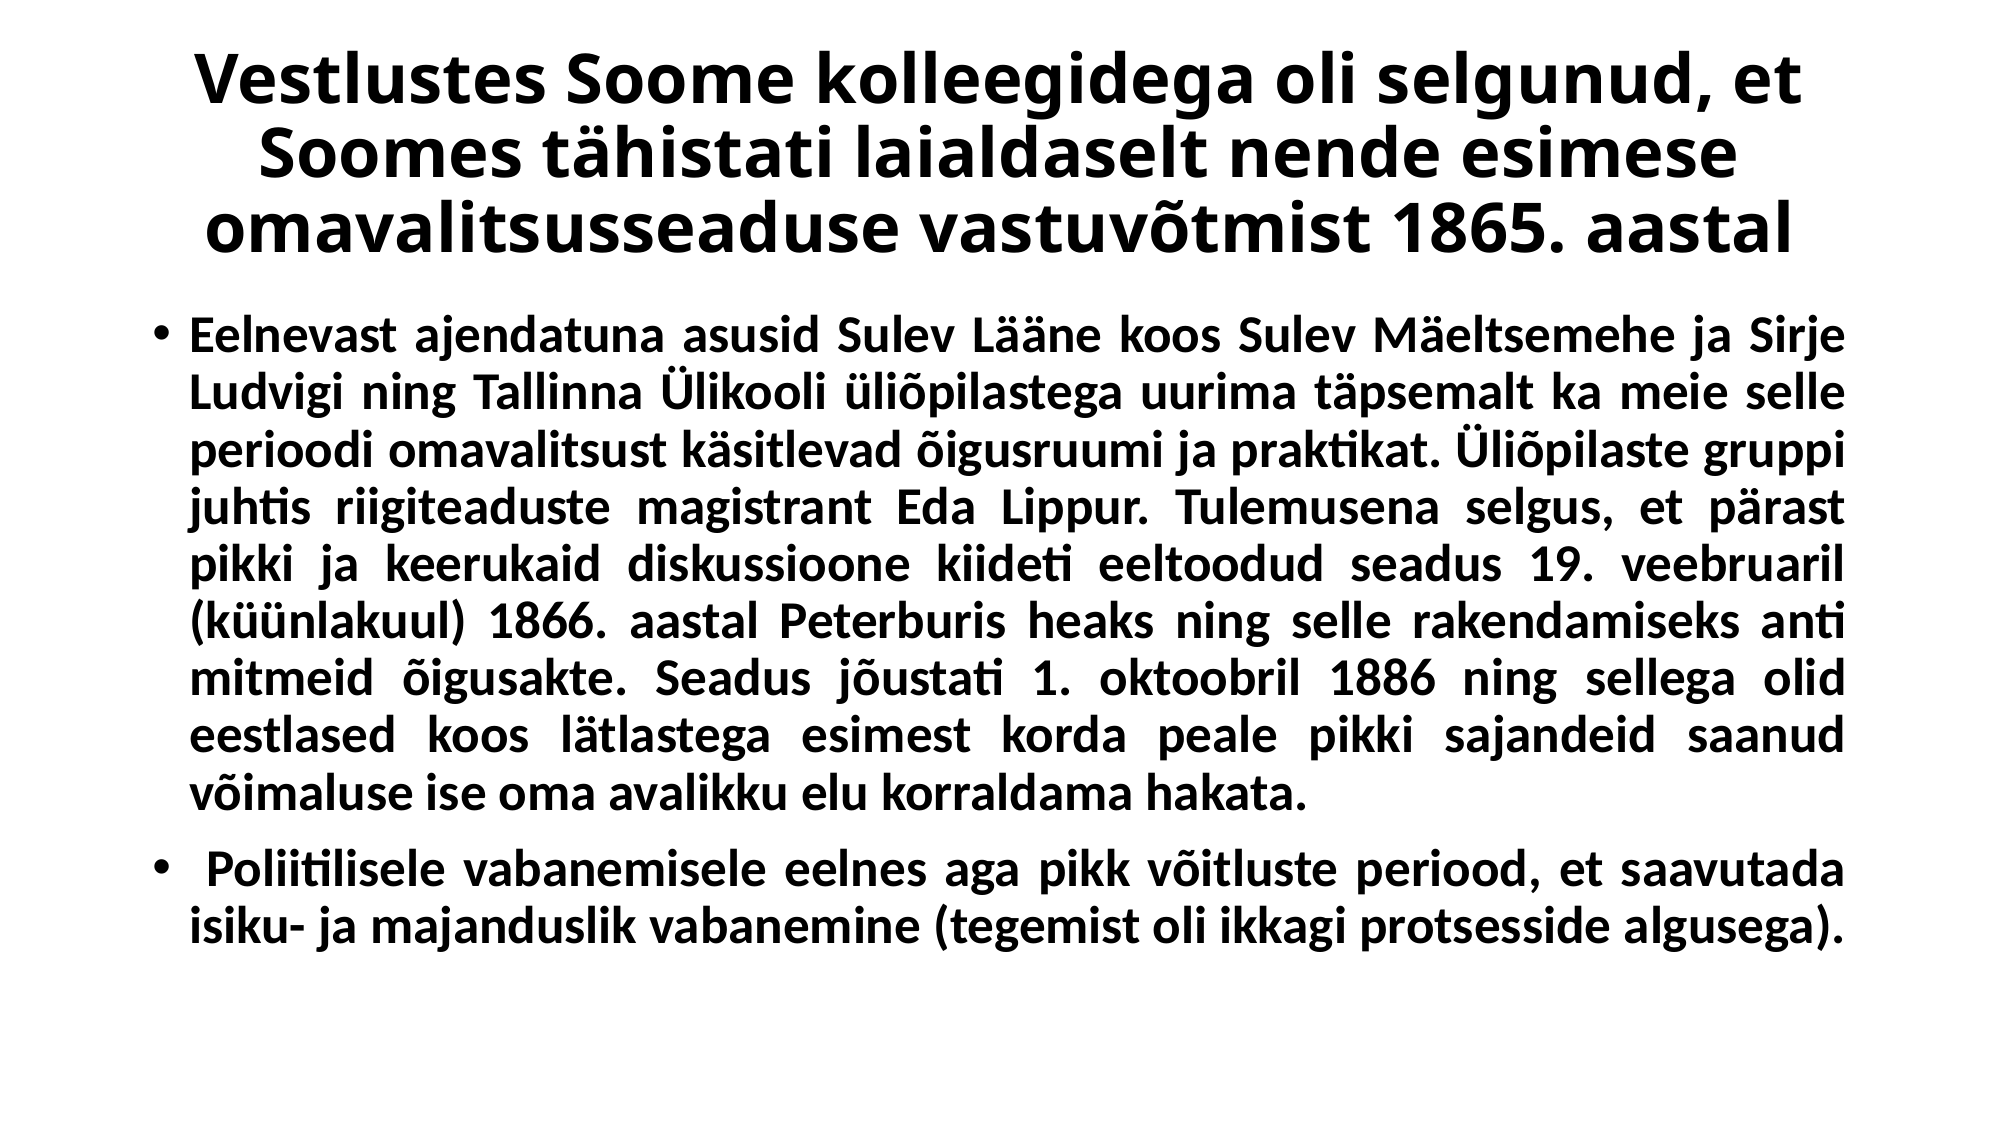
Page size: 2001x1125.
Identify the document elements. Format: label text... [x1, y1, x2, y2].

title Vestlustes Soome kolleegidega oli selgunud, et Soomes tähistati laialdaselt nende esimese omavalitsusseaduse vastuvõtmist 1865. aastal [137, 34, 1863, 278]
list Eelnevast ajendatuna asusid Sulev Lääne koos Sulev Mäeltsemehe ja Sirje Ludvigi ning Tallinna Ülikooli üliõpilastega uurima täpsemalt ka meie selle perioodi omavalitsust käsitlevad õigusruumi ja praktikat. Üliõpilaste gruppi juhtis riigiteaduste magistrant Eda Lippur. Tulemusena selgus, et pärast pikki ja keerukaid diskussioone kiideti eeltoodud seadus 19. veebruaril (küünlakuul) 1866. aastal Peterburis heaks ning selle rakendamiseks anti mitmeid õigusakte. Seadus jõustati 1. oktoobril 1886 ning sellega olid eestlased koos lätlastega esimest korda peale pikki sajandeid saanud võimaluse ise oma avalikku elu korraldama hakata. Poliitilisele vabanemisele eelnes aga pikk võitluste periood, et saavutada isiku- ja majanduslik vabanemine (tegemist oli ikkagi protsesside algusega). [137, 299, 1863, 1014]
